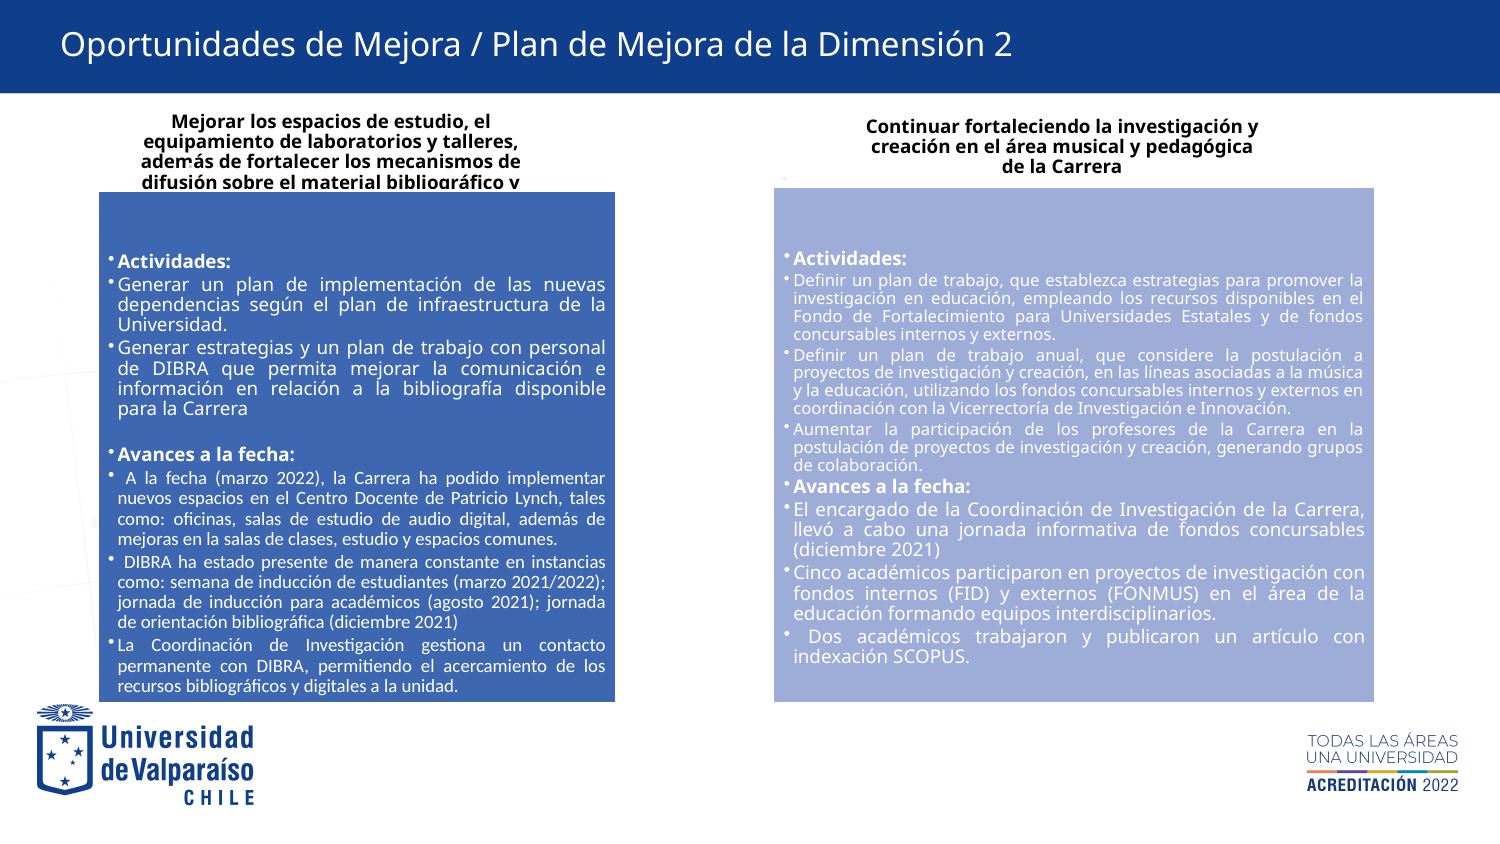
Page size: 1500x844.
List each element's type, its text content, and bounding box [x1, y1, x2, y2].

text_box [76, 104, 1424, 704]
text_box Oportunidades de Mejora / Plan de Mejora de la Dimensión 2 [60, 23, 1220, 104]
picture [0, 0, 1500, 844]
